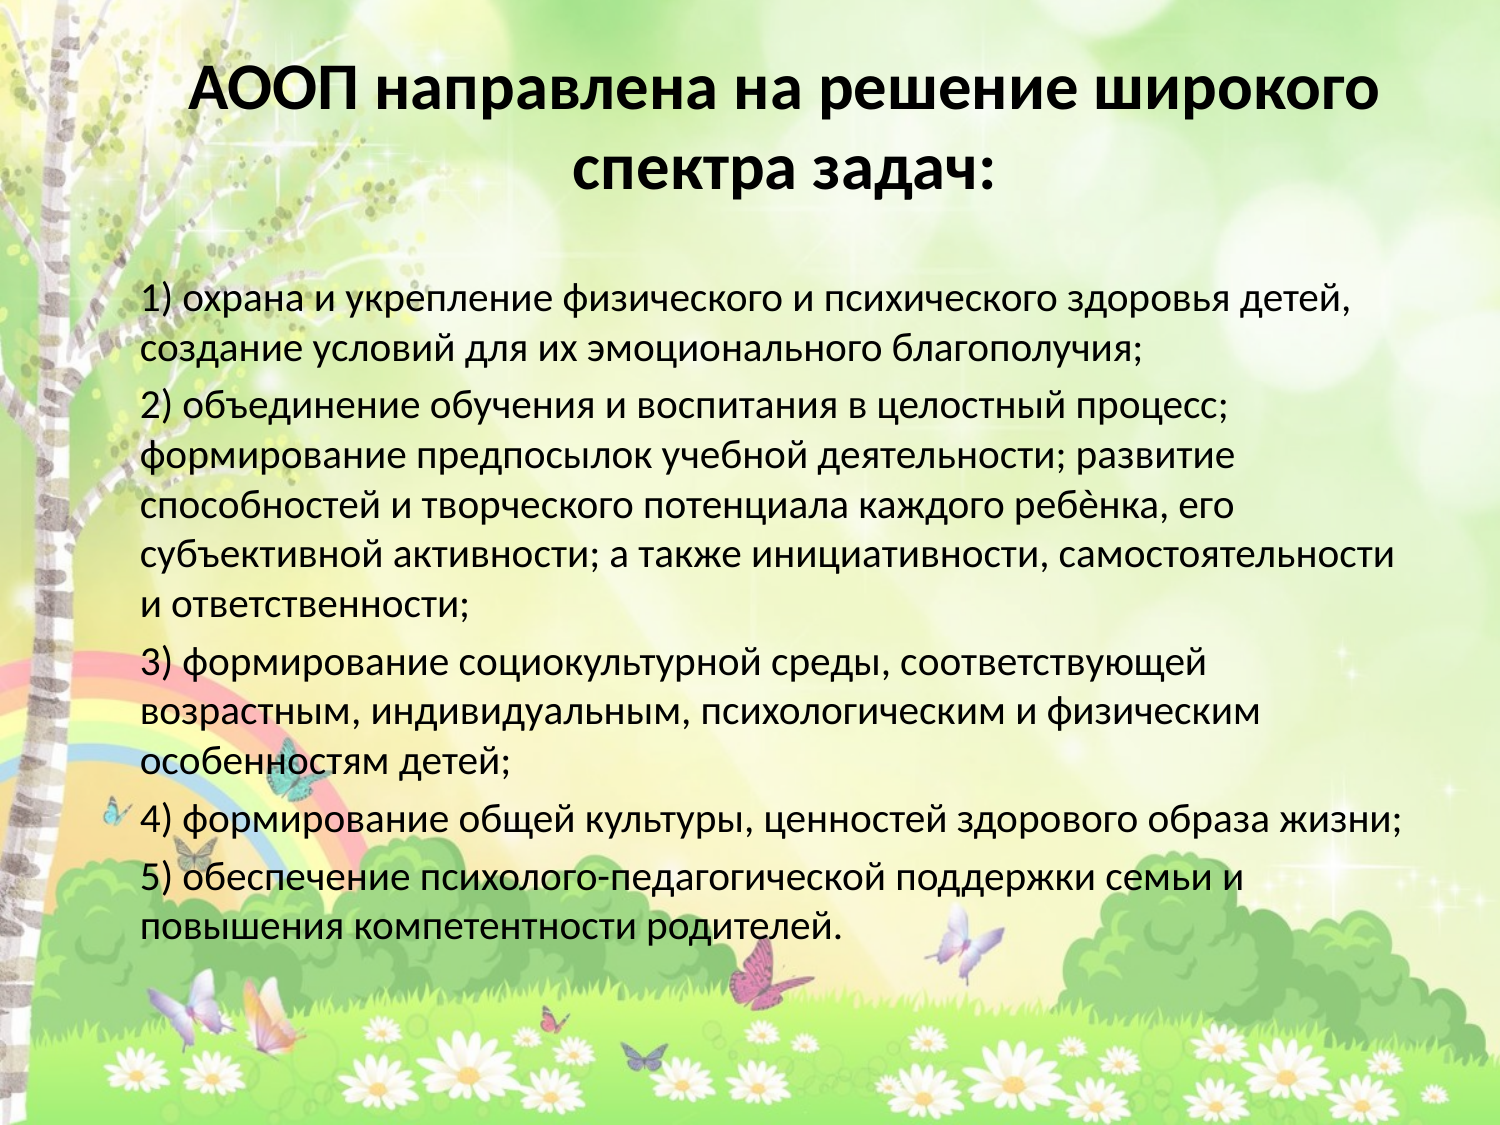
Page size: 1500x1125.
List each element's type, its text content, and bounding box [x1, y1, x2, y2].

list 1) охрана и укрепление физического и психического здоровья детей, создание условий для их эмоционального благополучия; 2) объединение обучения и воспитания в целостный процесс; формирование предпосылок учебной деятельности; развитие способностей и творческого потенциала каждого ребѐнка, его субъективной активности; а также инициативности, самостоятельности и ответственности; 3) формирование социокультурной среды, соответствующей возрастным, индивидуальным, психологическим и физическим особенностям детей; 4) формирование общей культуры, ценностей здорового образа жизни; 5) обеспечение психолого-педагогической поддержки семьи и повышения компетентности родителей. [75, 262, 1425, 1005]
text_box АООП направлена на решение широкого спектра задач: [140, 35, 1430, 210]
